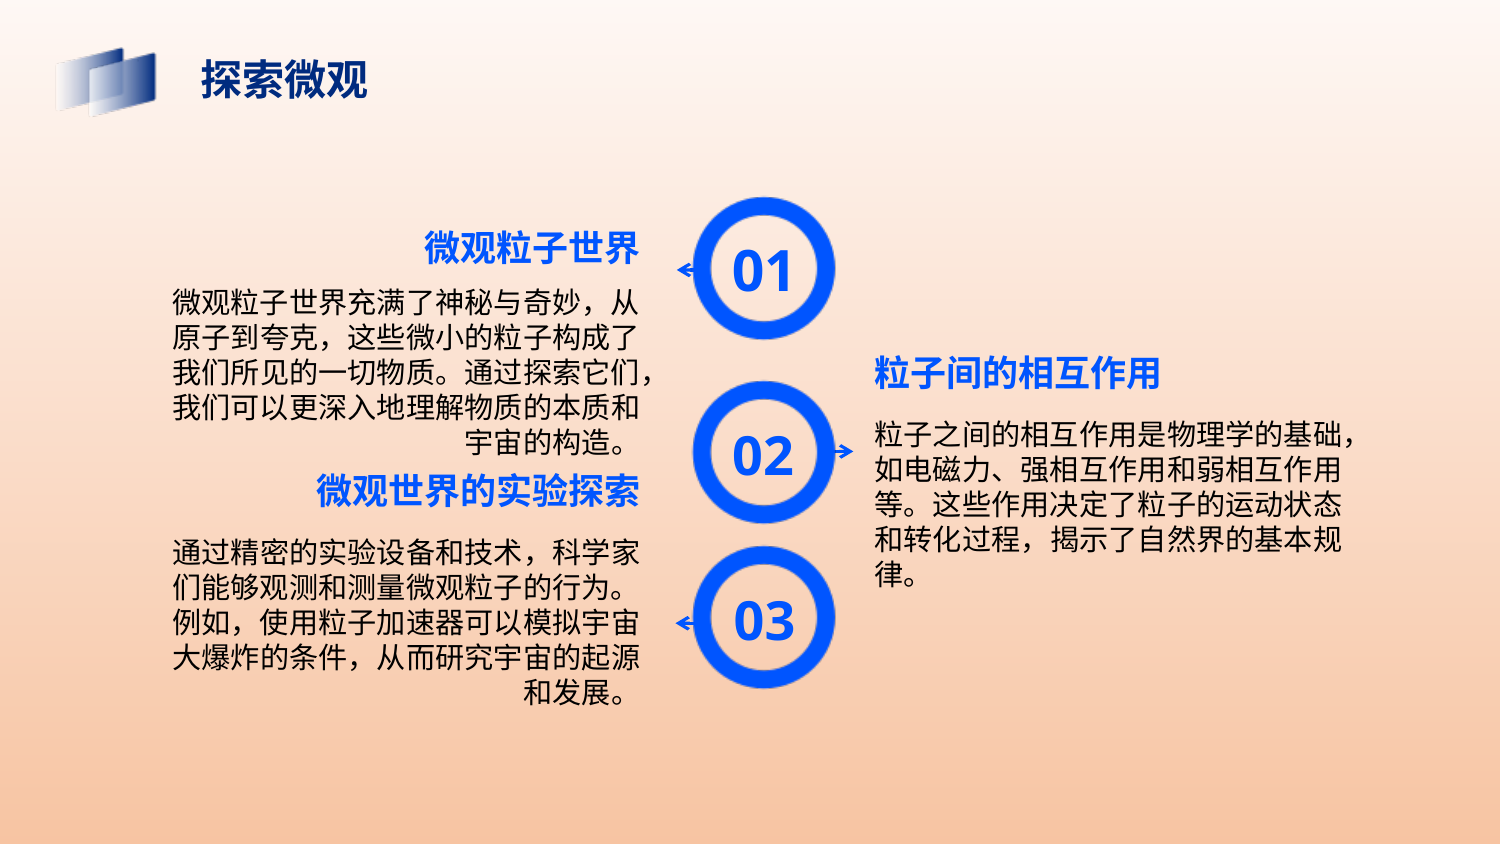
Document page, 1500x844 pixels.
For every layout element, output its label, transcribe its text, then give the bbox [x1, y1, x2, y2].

text_box [840, 444, 854, 459]
picture [689, 542, 840, 693]
text_box 探索微观 [185, 31, 1402, 120]
picture [689, 193, 840, 344]
picture [689, 377, 840, 528]
text_box 微观粒子世界 [145, 209, 656, 268]
text_box 通过精密的实验设备和技术，科学家们能够观测和测量微观粒子的行为。例如，使用粒子加速器可以模拟宇宙大爆炸的条件，从而研究宇宙的起源和发展。 [145, 518, 656, 725]
text_box 粒子之间的相互作用是物理学的基础，如电磁力、强相互作用和弱相互作用等。这些作用决定了粒子的运动状态和转化过程，揭示了自然界的基本规律。 [858, 400, 1369, 607]
picture [42, 46, 173, 118]
text_box 粒子间的相互作用 [858, 334, 1369, 400]
text_box [676, 263, 689, 277]
text_box 微观世界的实验探索 [145, 452, 656, 518]
text_box 微观粒子世界充满了神秘与奇妙，从原子到夸克，这些微小的粒子构成了我们所见的一切物质。通过探索它们，我们可以更深入地理解物质的本质和宇宙的构造。 [145, 268, 656, 452]
